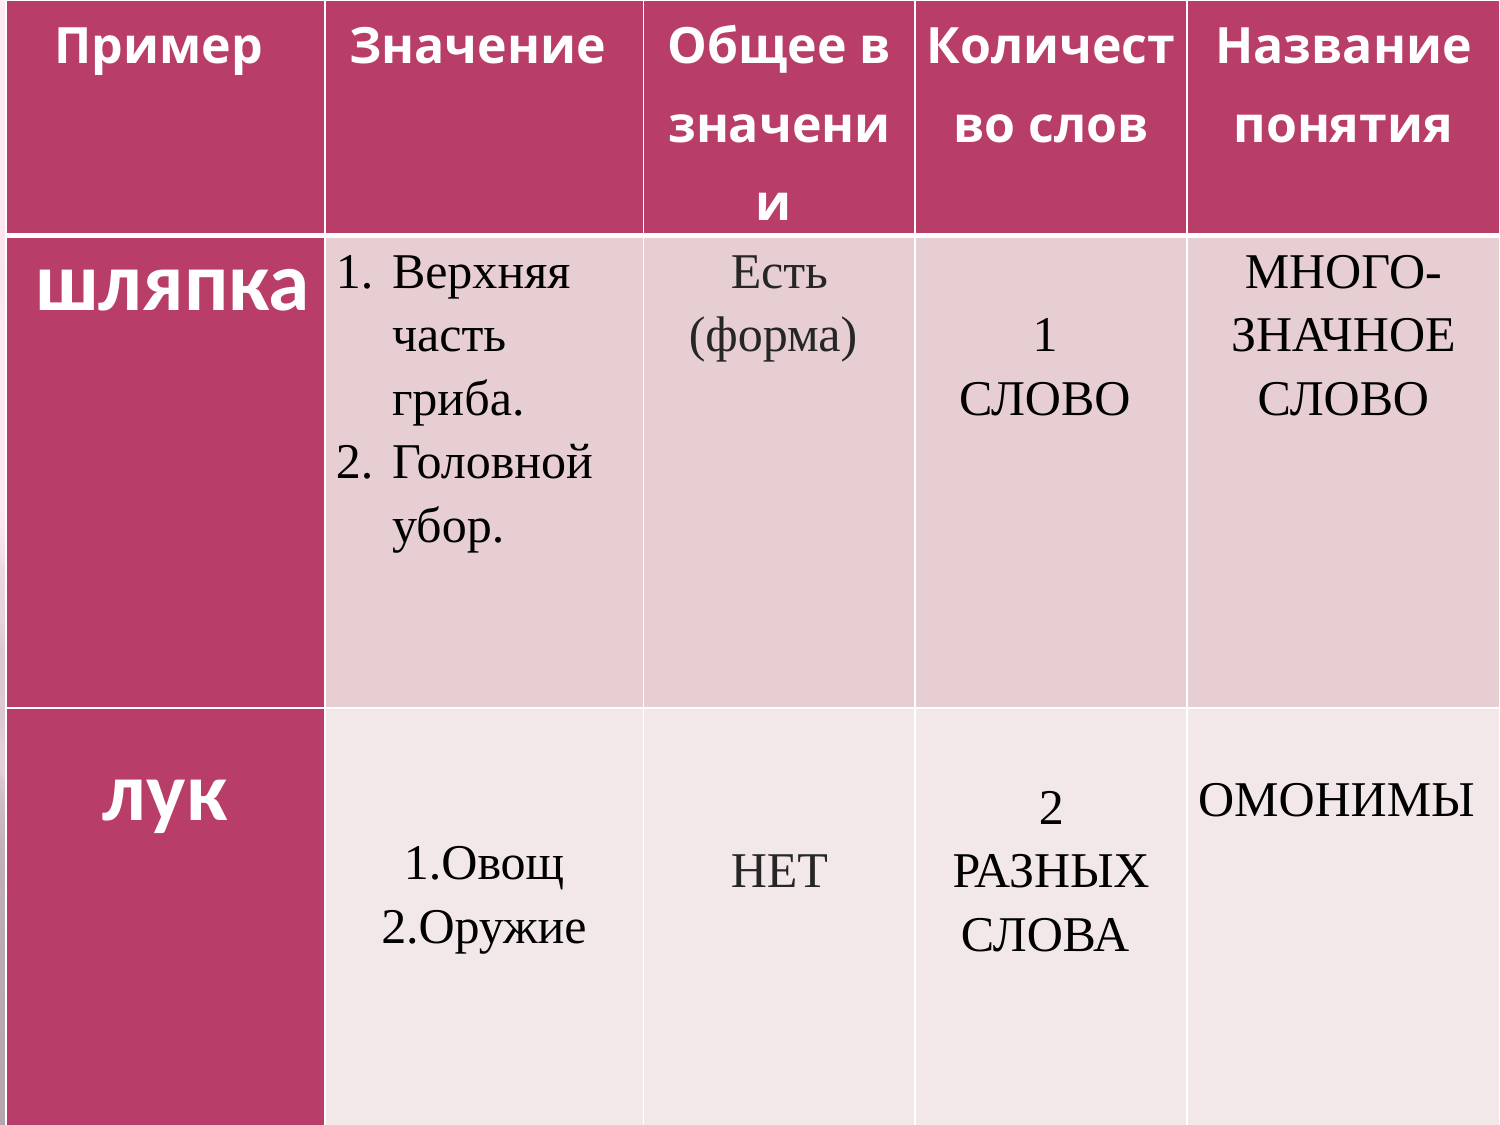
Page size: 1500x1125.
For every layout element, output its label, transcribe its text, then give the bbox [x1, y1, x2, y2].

table_cell 2 РАЗНЫХ СЛОВА [916, 709, 1186, 1125]
table_cell 1.Овощ 2.Оружие [326, 709, 643, 1125]
table_cell НЕТ [644, 709, 914, 1125]
table_cell Есть (форма) [644, 238, 914, 707]
table_cell лук [7, 709, 324, 1125]
table_header Общее в значении [644, 1, 914, 233]
table_header Пример [7, 1, 324, 233]
table_cell ОМОНИМЫ [1188, 709, 1499, 1125]
table_header Количество слов [916, 1, 1186, 233]
table_cell Верхняя часть гриба. Головной убор. [326, 238, 643, 707]
table_header Значение [326, 1, 643, 233]
table_header Название понятия [1188, 1, 1499, 233]
table_cell МНОГО-ЗНАЧНОЕ СЛОВО [1188, 238, 1499, 707]
table_cell шляпка [7, 238, 324, 707]
table_cell 1 СЛОВО [916, 238, 1186, 707]
